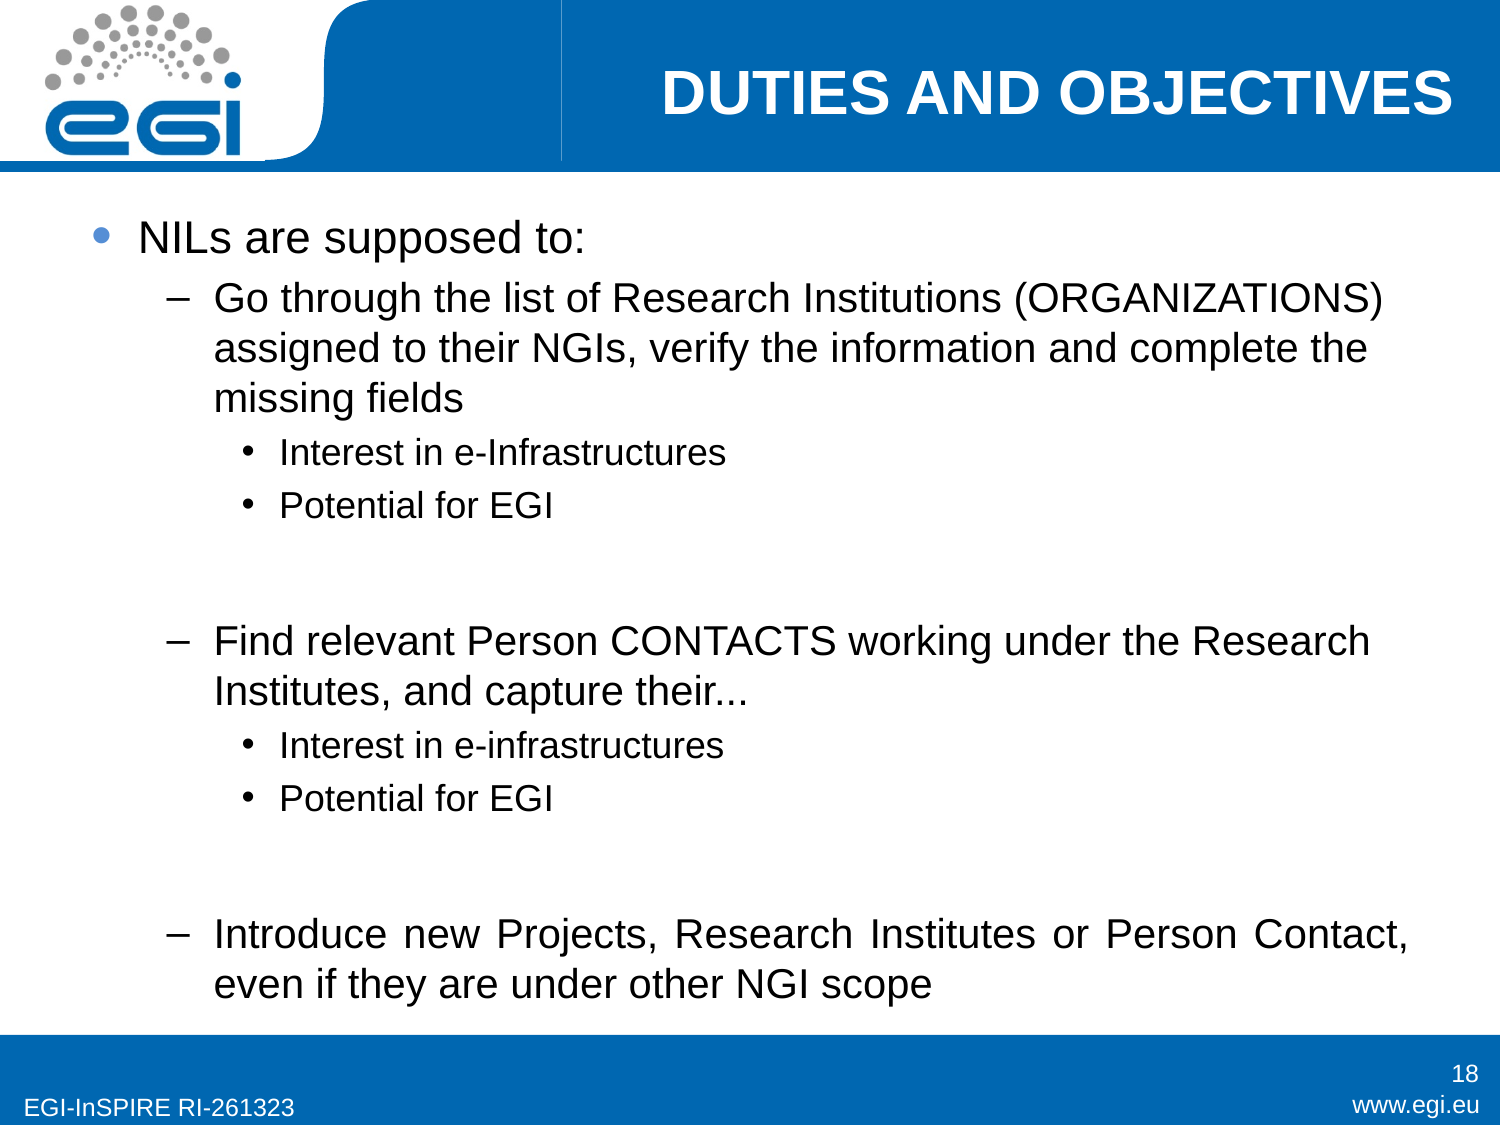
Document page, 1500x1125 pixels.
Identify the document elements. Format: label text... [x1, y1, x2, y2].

picture [0, 0, 265, 161]
slide_number 18 [1144, 1042, 1495, 1103]
title DUTIES AND OBJECTIVES [348, 18, 1471, 162]
list NILs are supposed to: Go through the list of Research Institutions (ORGANIZATIONS) assigned to their NGIs, verify the information and complete the missing fields Interest in e-Infrastructures Potential for EGI Find relevant Person CONTACTS working under the Research Institutes, and capture their... Interest in e-infrastructures Potential for EGI Introduce new Projects, Research Institutes or Person Contact, even if they are under other NGI scope [76, 199, 1426, 1013]
